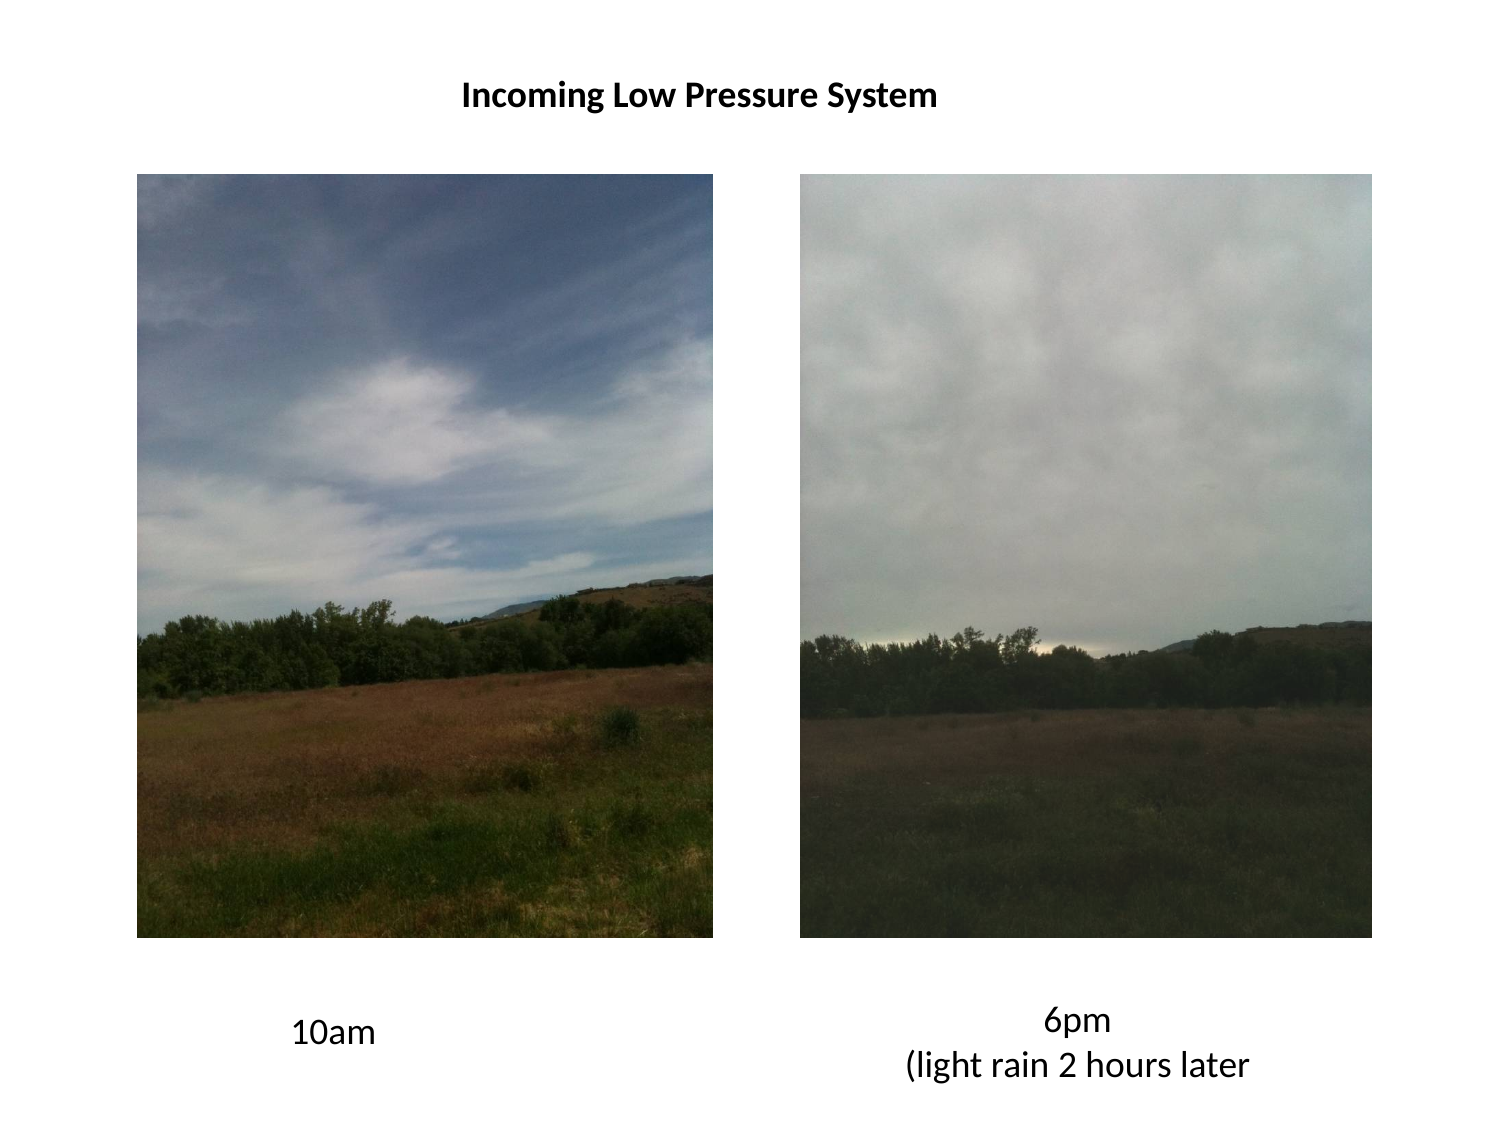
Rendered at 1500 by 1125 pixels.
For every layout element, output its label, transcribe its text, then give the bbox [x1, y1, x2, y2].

text_box 10am [275, 999, 392, 1060]
text_box Incoming Low Pressure System [312, 62, 1088, 123]
picture [137, 174, 713, 938]
text_box 6pm (light rain 2 hours later [889, 987, 1266, 1093]
picture [799, 174, 1373, 938]
